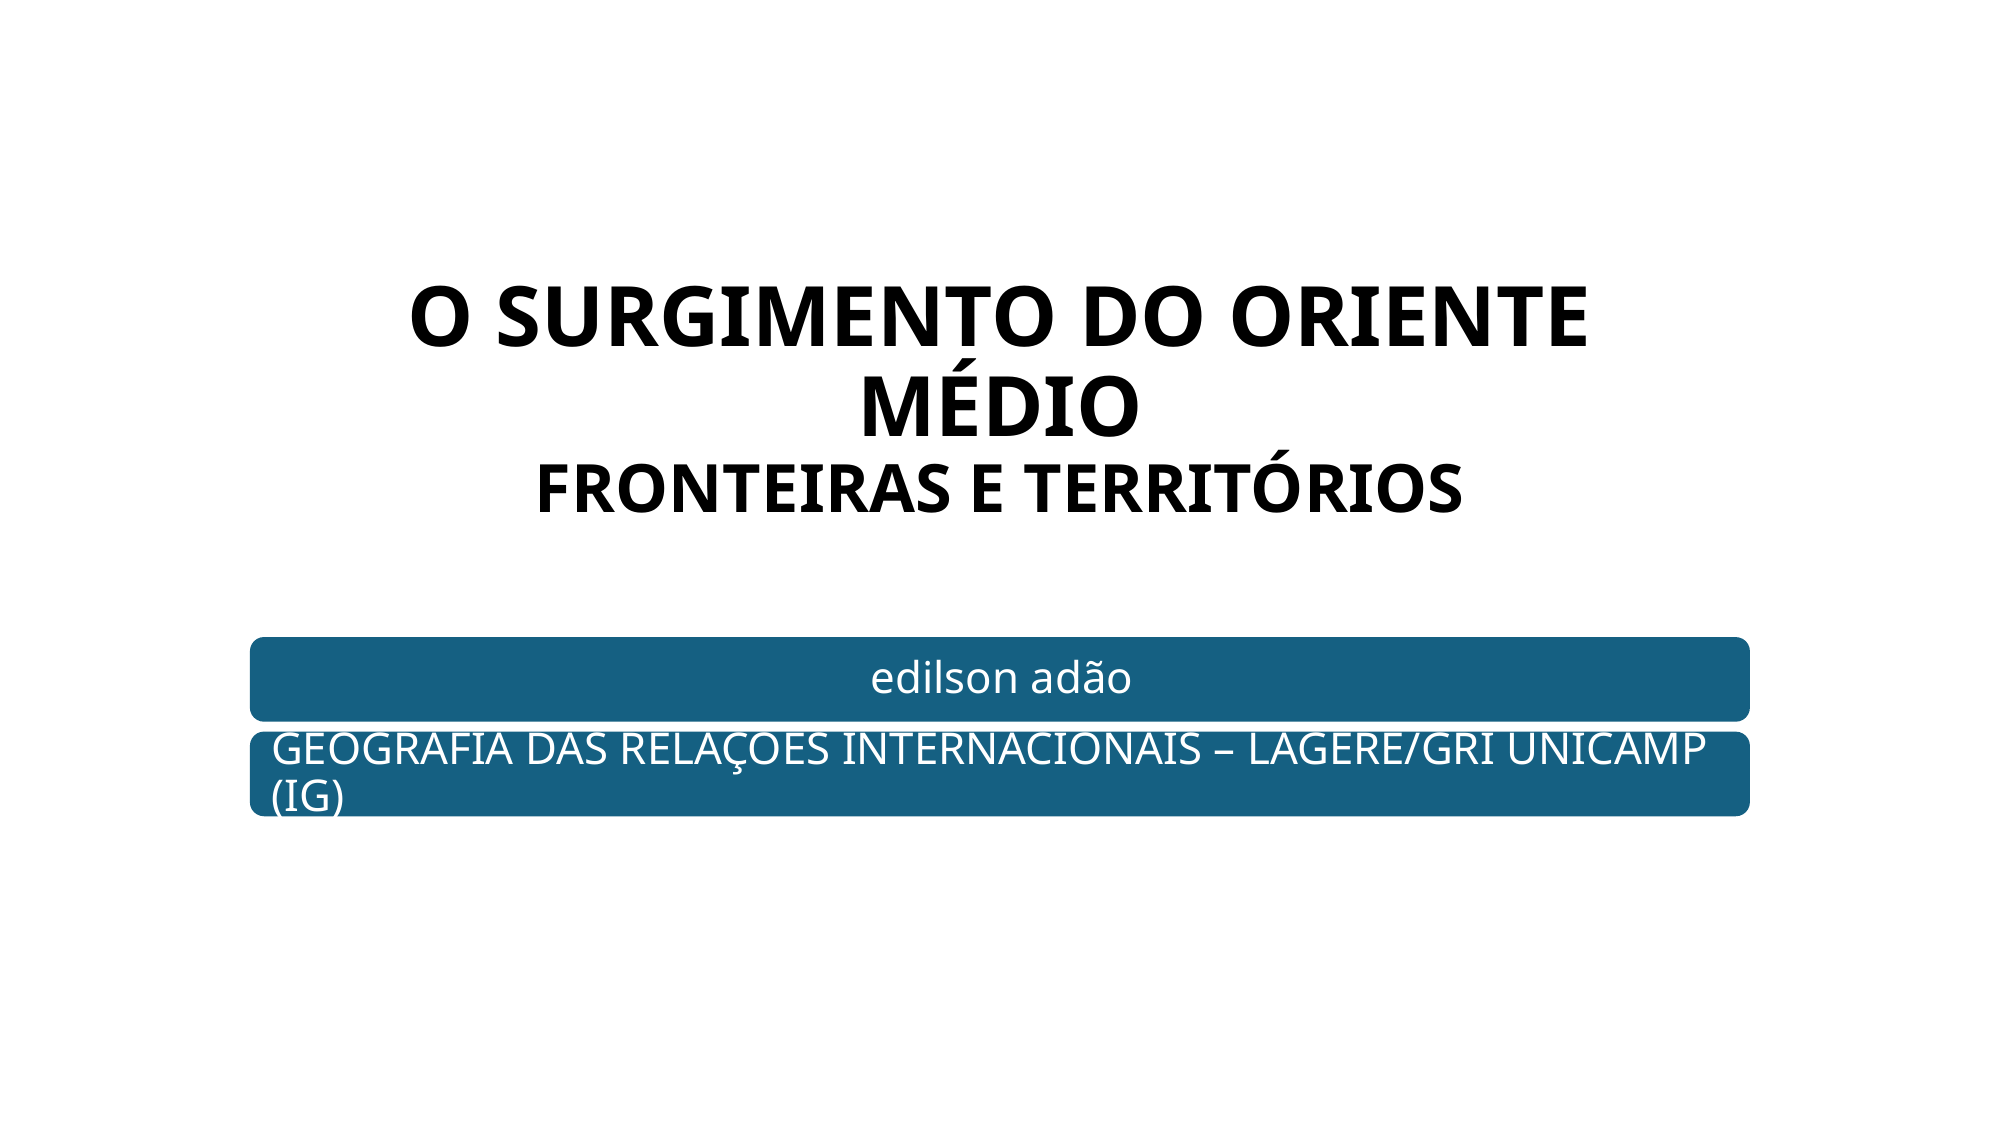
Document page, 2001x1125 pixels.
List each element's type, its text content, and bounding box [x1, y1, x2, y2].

title O SURGIMENTO DO ORIENTE MÉDIO FRONTEIRAS E TERRITÓRIOS [249, 184, 1750, 535]
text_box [249, 590, 1751, 863]
